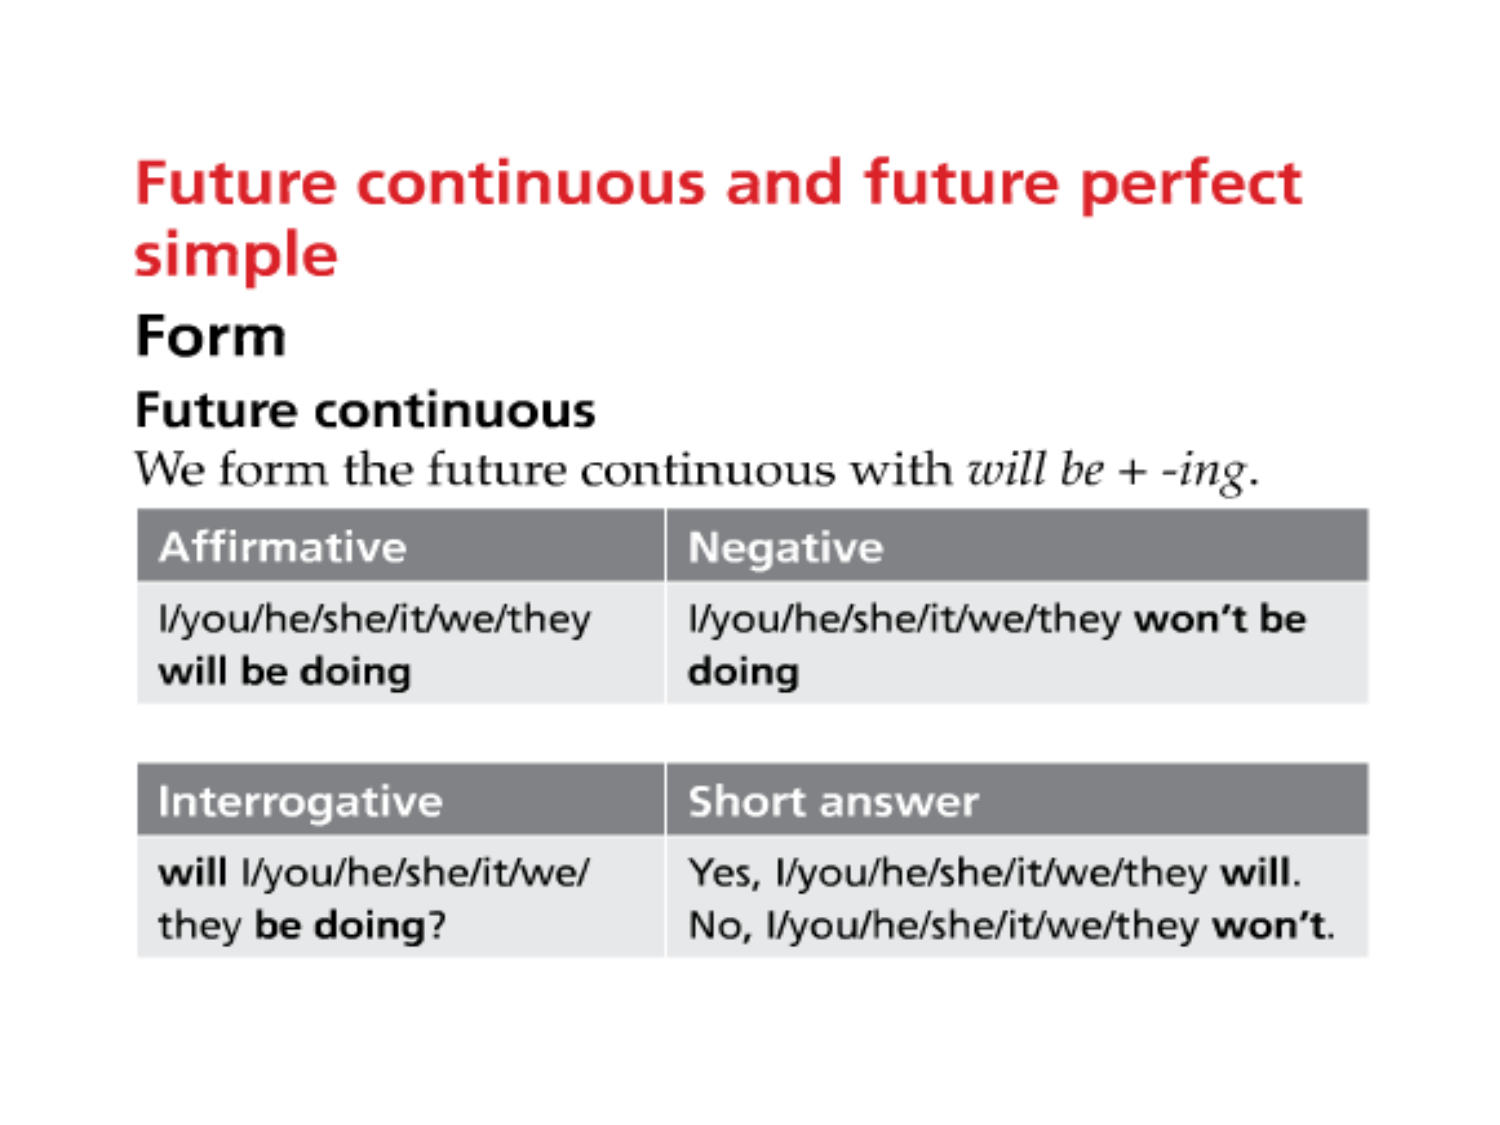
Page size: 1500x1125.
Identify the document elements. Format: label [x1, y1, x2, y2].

picture [100, 125, 1438, 977]
